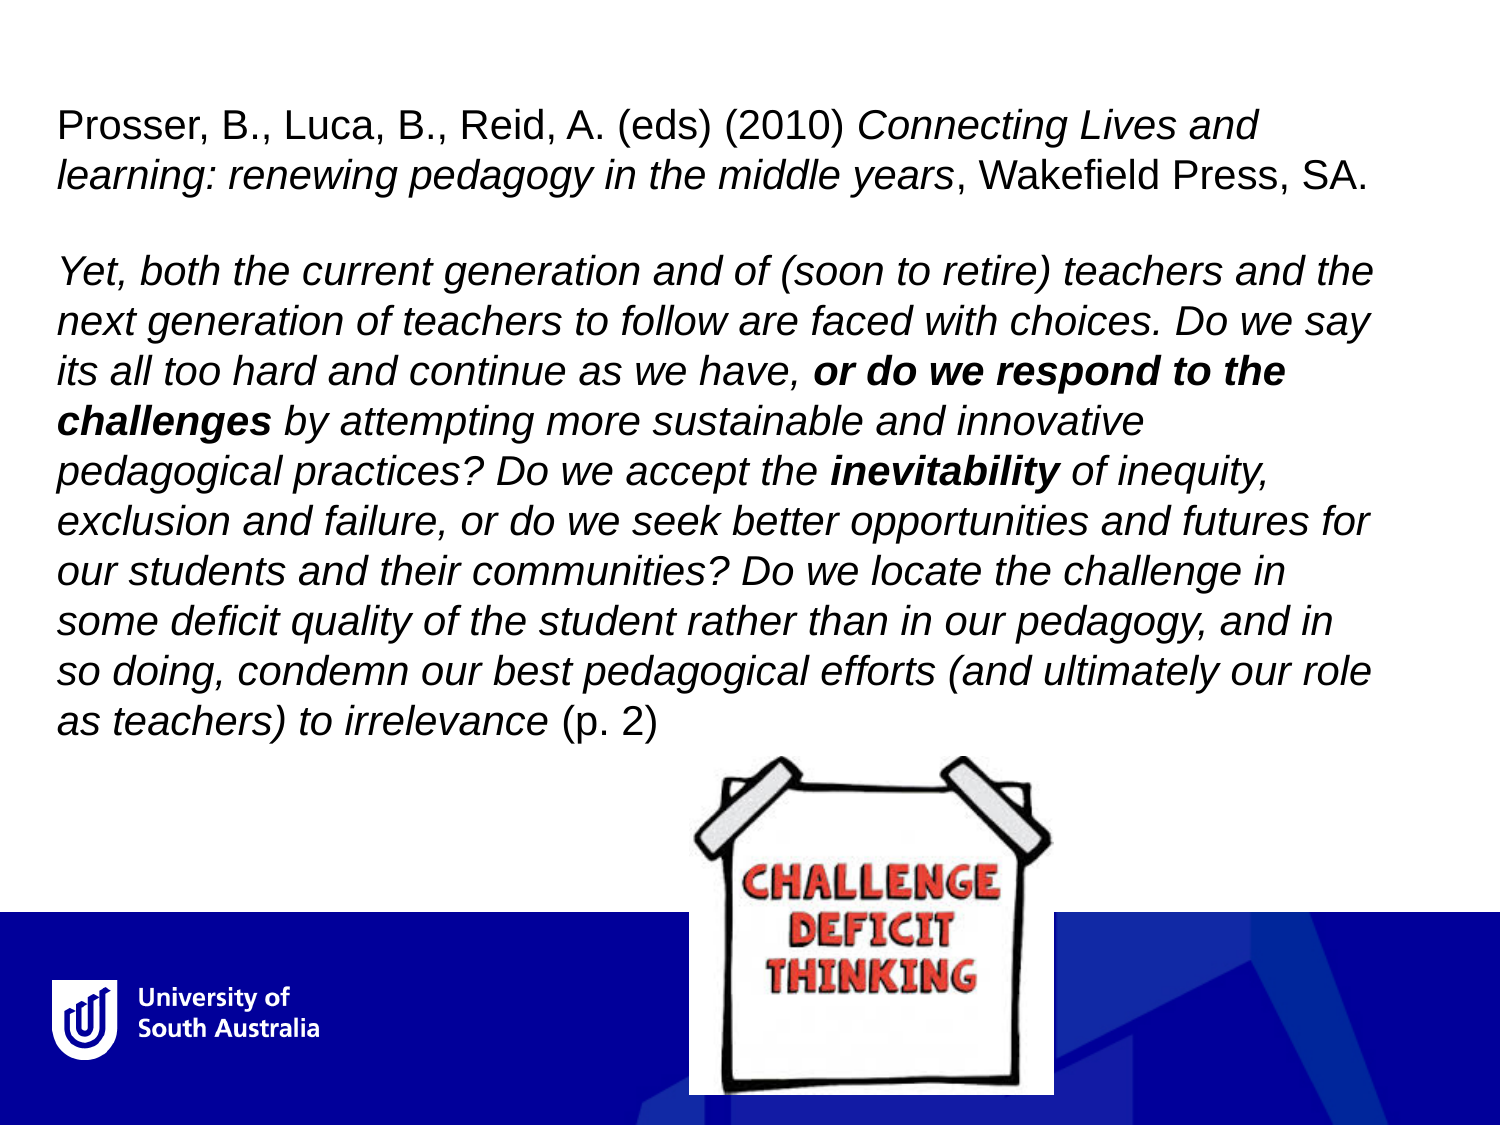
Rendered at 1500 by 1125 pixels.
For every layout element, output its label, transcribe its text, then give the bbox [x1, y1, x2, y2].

text_box Yet, both the current generation and of (soon to retire) teachers and the next generation of teachers to follow are faced with choices. Do we say its all too hard and continue as we have, or do we respond to the challenges by attempting more sustainable and innovative pedagogical practices? Do we accept the inevitability of inequity, exclusion and failure, or do we seek better opportunities and futures for our students and their communities? Do we locate the challenge in some deficit quality of the student rather than in our pedagogy, and in so doing, condemn our best pedagogical efforts (and ultimately our role as teachers) to irrelevance (p. 2) [42, 236, 1397, 752]
picture [0, 756, 1500, 1125]
list Prosser, B., Luca, B., Reid, A. (eds) (2010) Connecting Lives and learning: renewing pedagogy in the middle years, Wakefield Press, SA. [42, 90, 1397, 197]
